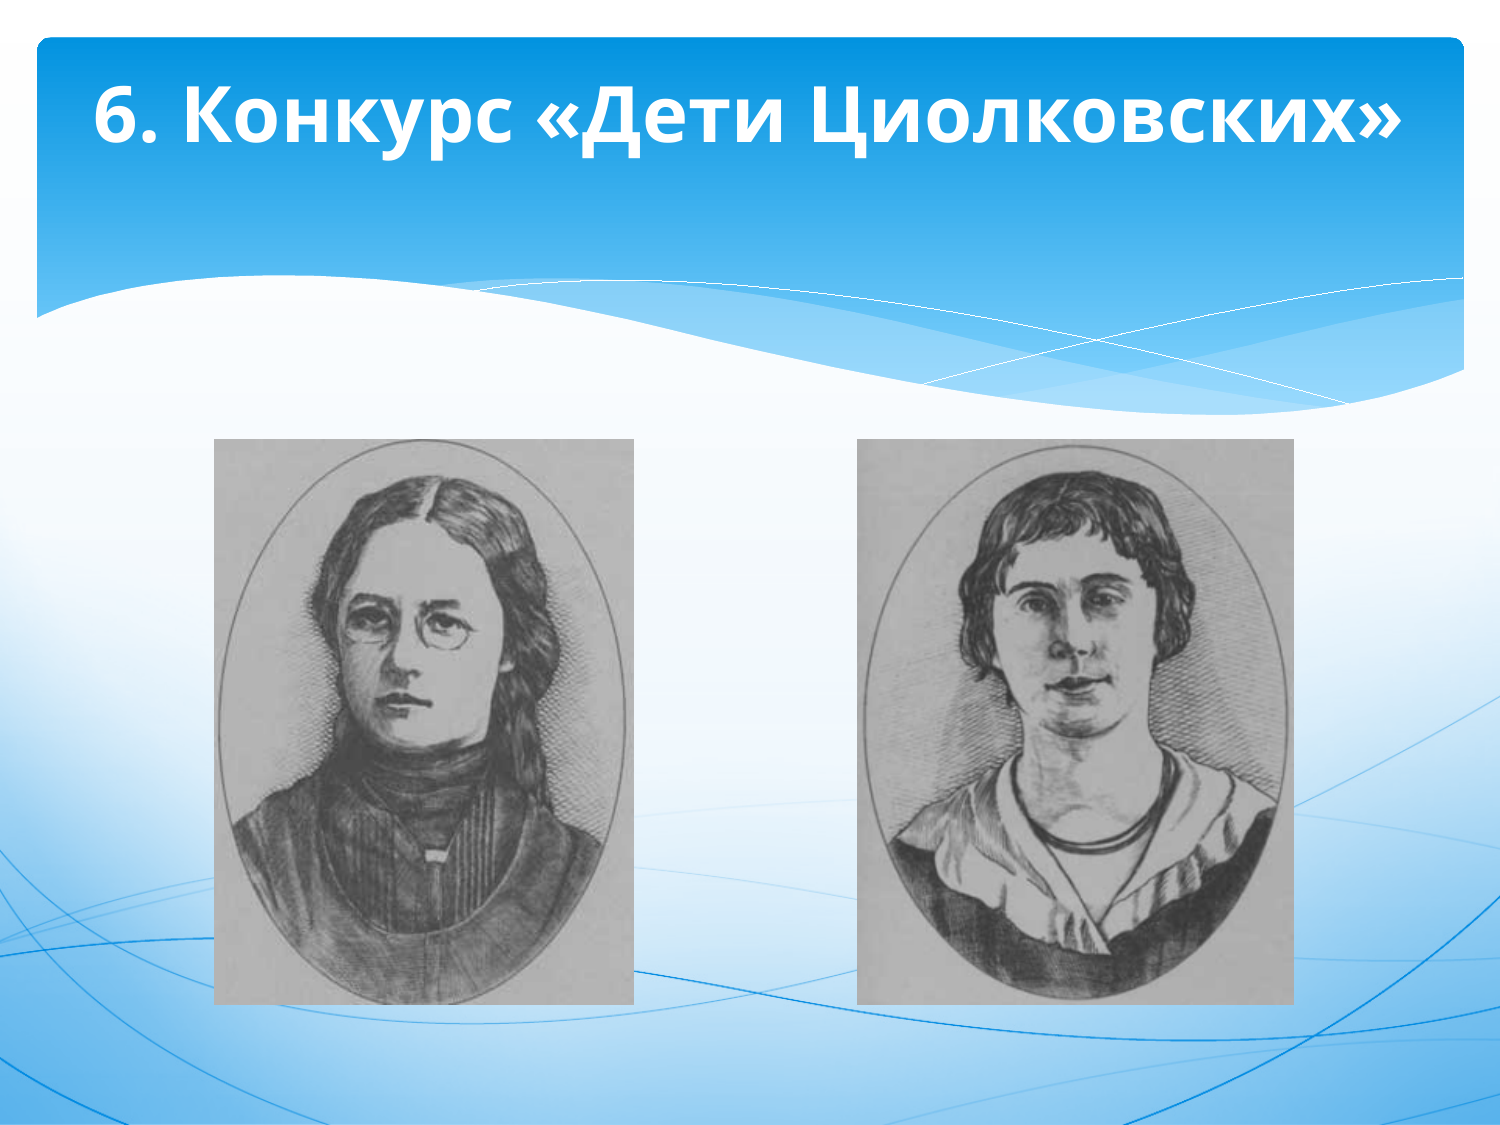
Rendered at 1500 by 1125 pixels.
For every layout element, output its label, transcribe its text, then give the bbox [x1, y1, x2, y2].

title 6. Конкурс «Дети Циолковских» [75, 55, 1425, 261]
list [214, 439, 635, 1006]
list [856, 439, 1295, 1006]
